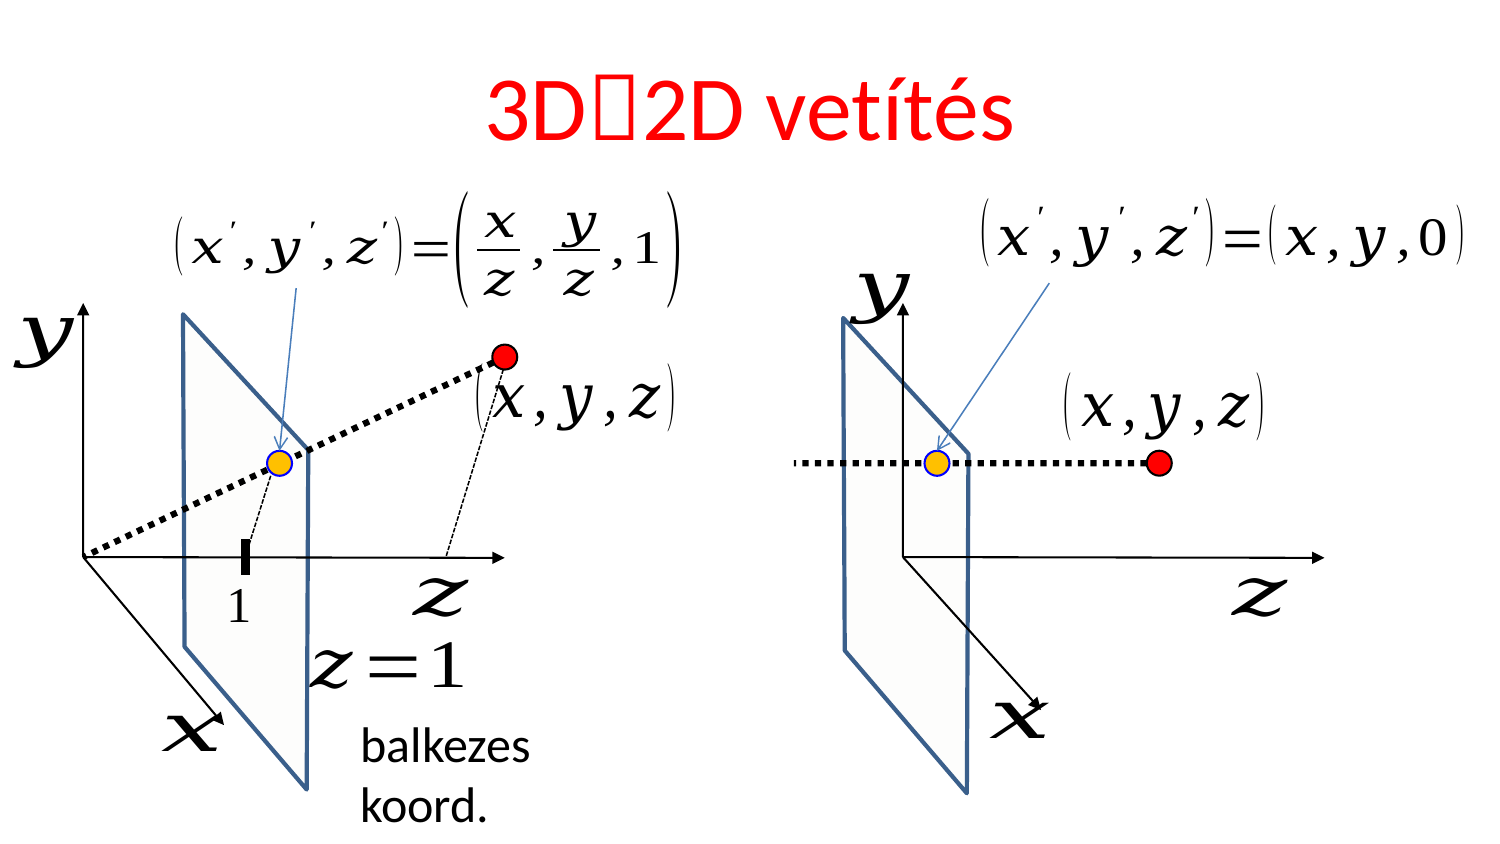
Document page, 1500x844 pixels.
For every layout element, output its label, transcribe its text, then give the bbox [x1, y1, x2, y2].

text_box [924, 452, 950, 476]
text_box [182, 558, 310, 792]
text_box [77, 303, 90, 556]
text_box balkezes koord. [345, 704, 546, 840]
text_box [492, 344, 518, 370]
title 3D2D vetítés [75, 33, 1425, 175]
text_box [902, 556, 1040, 708]
text_box [83, 557, 224, 726]
text_box [903, 380, 971, 557]
text_box [896, 303, 910, 463]
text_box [279, 287, 297, 451]
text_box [245, 475, 271, 556]
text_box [936, 282, 1050, 452]
text_box [267, 452, 293, 476]
text_box [905, 558, 971, 630]
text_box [445, 369, 504, 559]
text_box [180, 312, 311, 557]
text_box [903, 551, 1325, 565]
text_box 1 [211, 564, 267, 640]
text_box [1146, 450, 1172, 476]
text_box [841, 316, 970, 796]
